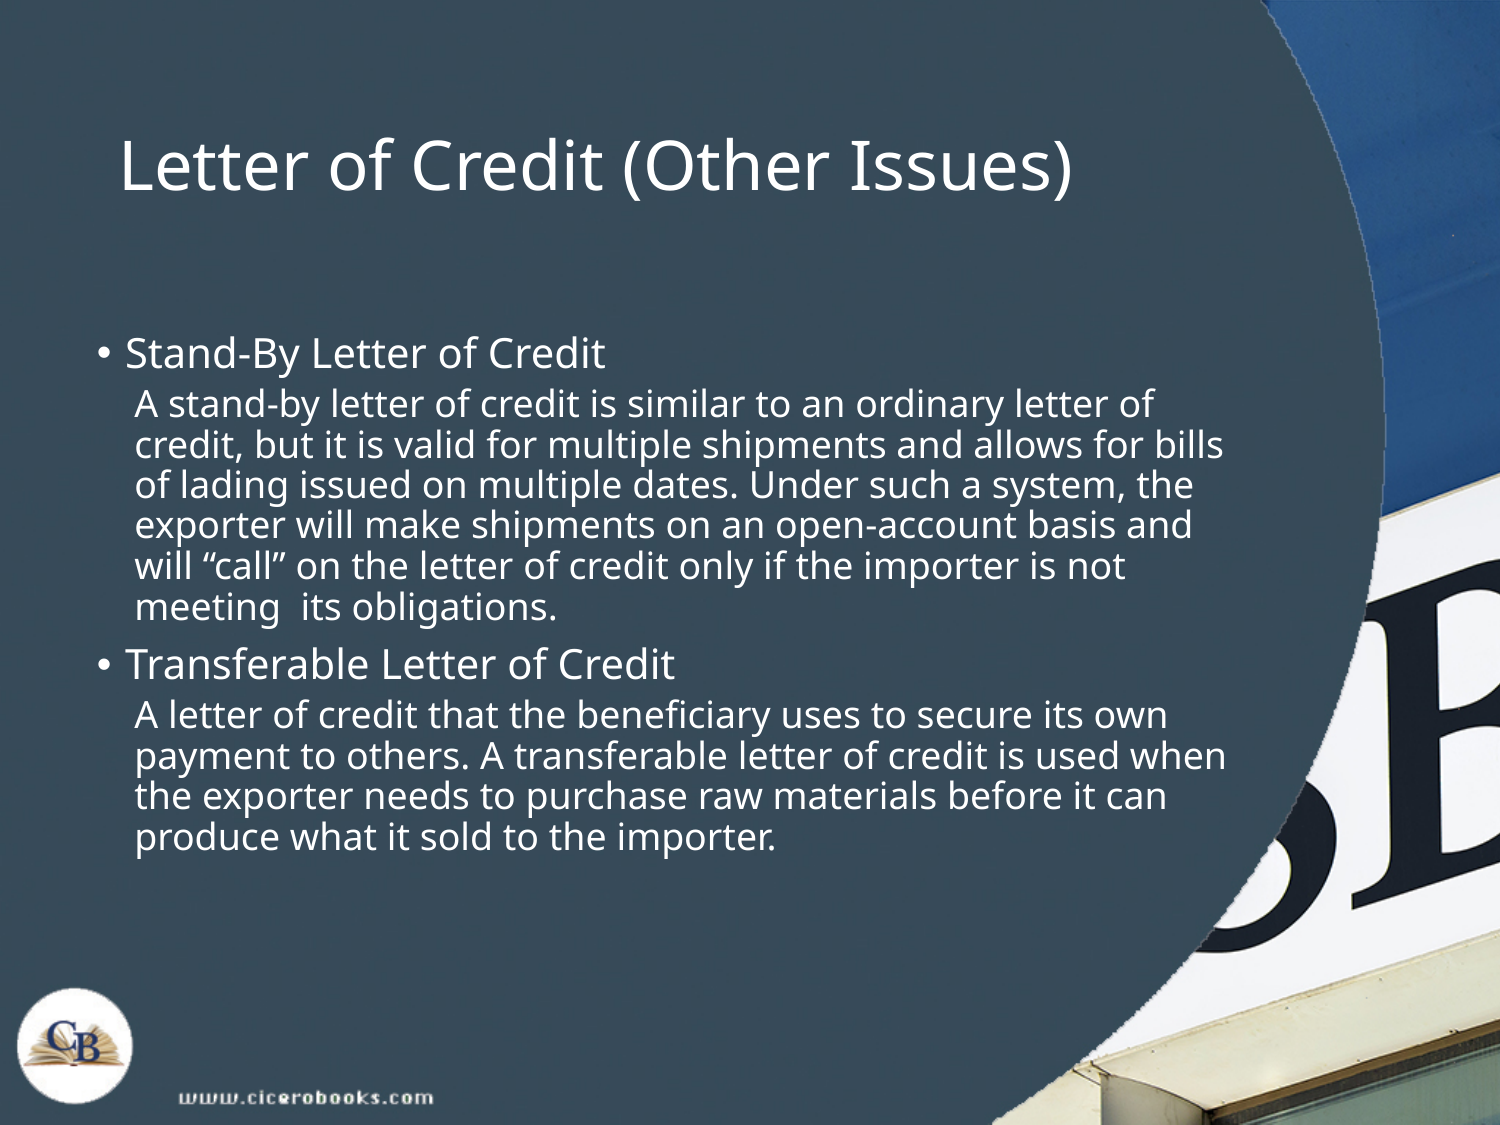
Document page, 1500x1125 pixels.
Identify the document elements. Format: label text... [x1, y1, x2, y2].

picture [0, 0, 1500, 1125]
list Stand-By Letter of Credit A stand-by letter of credit is similar to an ordinary letter of credit, but it is valid for multiple shipments and allows for bills of lading issued on multiple dates. Under such a system, the exporter will make shipments on an open-account basis and will “call” on the letter of credit only if the importer is not meeting its obligations. Transferable Letter of Credit A letter of credit that the beneficiary uses to secure its own payment to others. A transferable letter of credit is used when the exporter needs to purchase raw materials before it can produce what it sold to the importer. [81, 324, 1277, 1005]
title Letter of Credit (Other Issues) [103, 59, 1397, 278]
